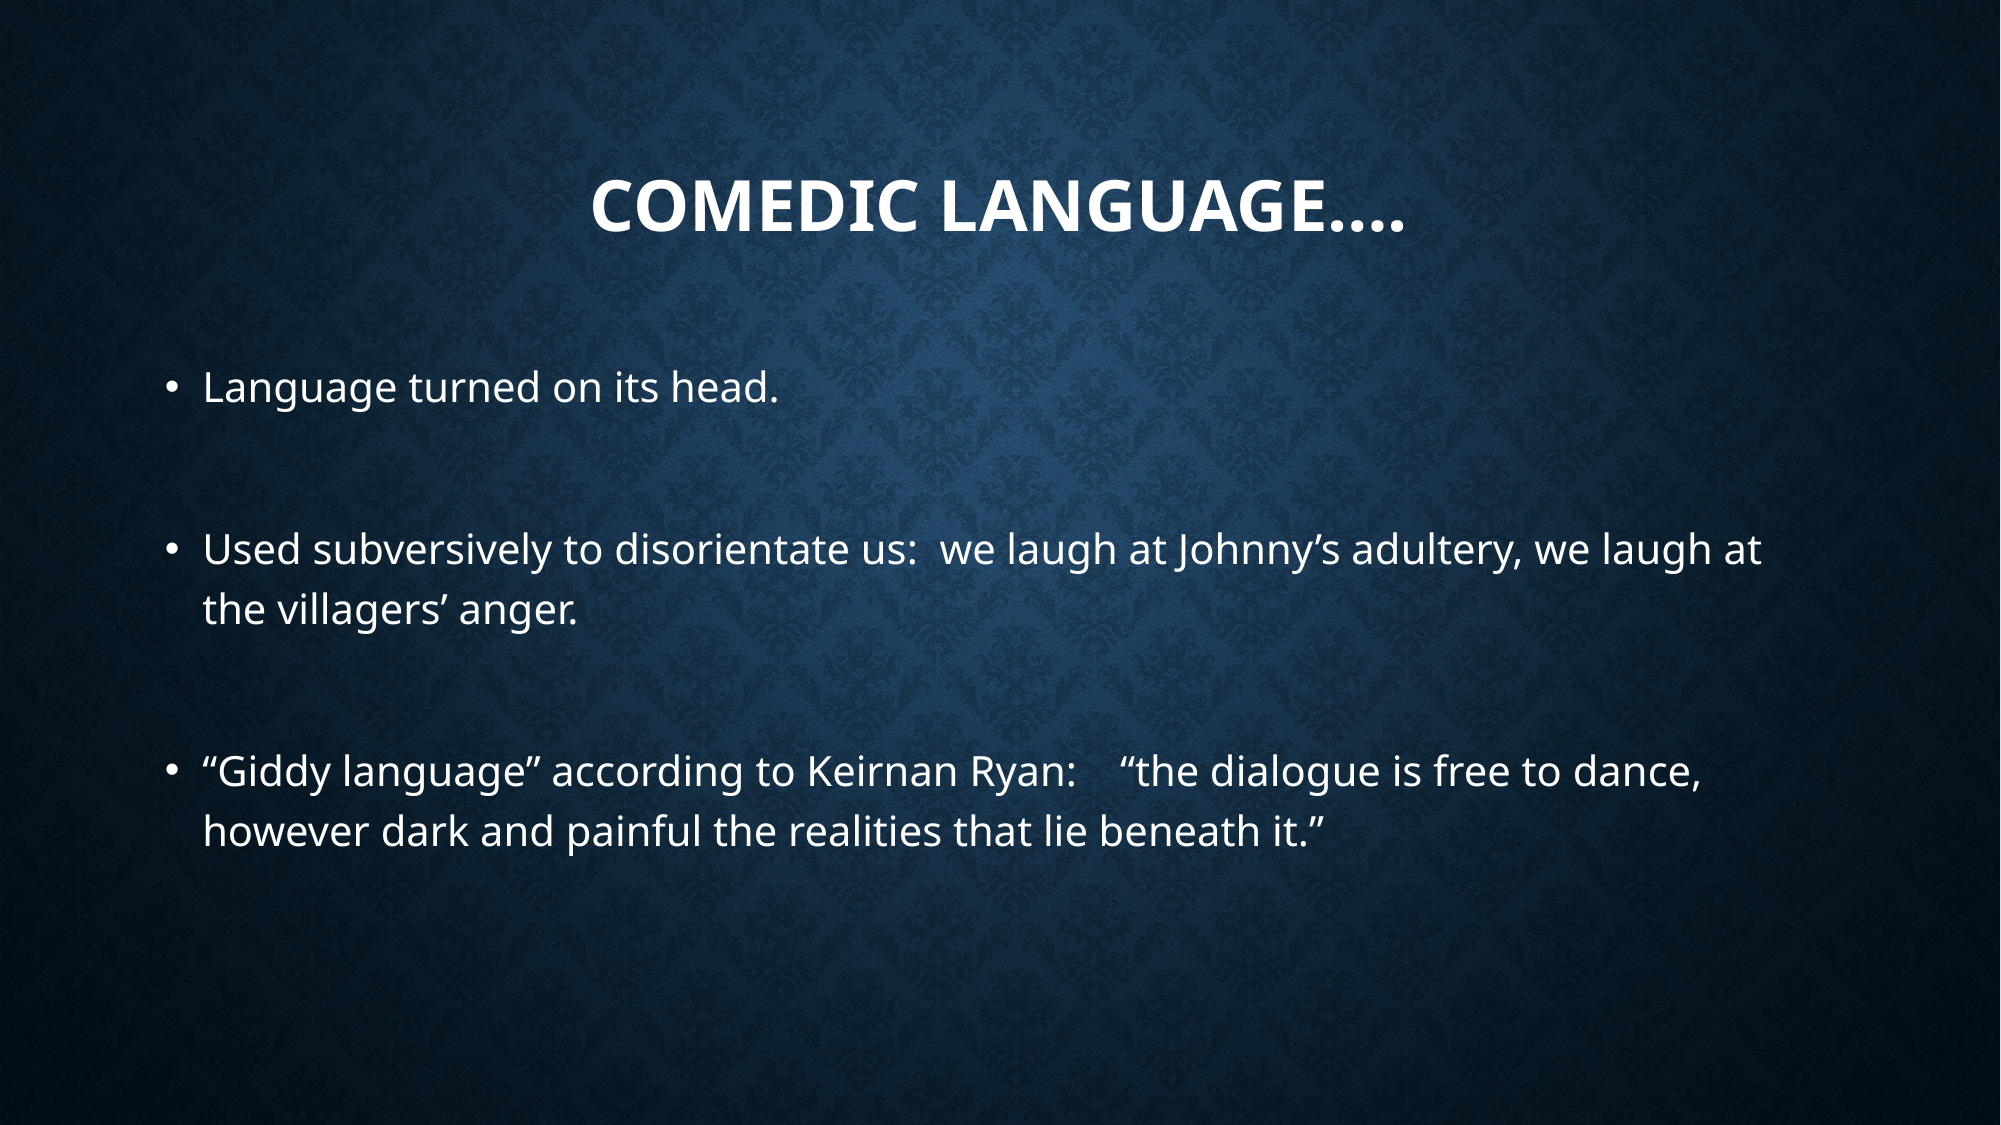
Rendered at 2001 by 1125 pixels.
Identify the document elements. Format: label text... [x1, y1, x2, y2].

title Comedic language…. [149, 99, 1849, 318]
list Language turned on its head. Used subversively to disorientate us: we laugh at Johnny’s adultery, we laugh at the villagers’ anger. “Giddy language” according to Keirnan Ryan: “the dialogue is free to dance, however dark and painful the realities that lie beneath it.” [149, 343, 1849, 950]
